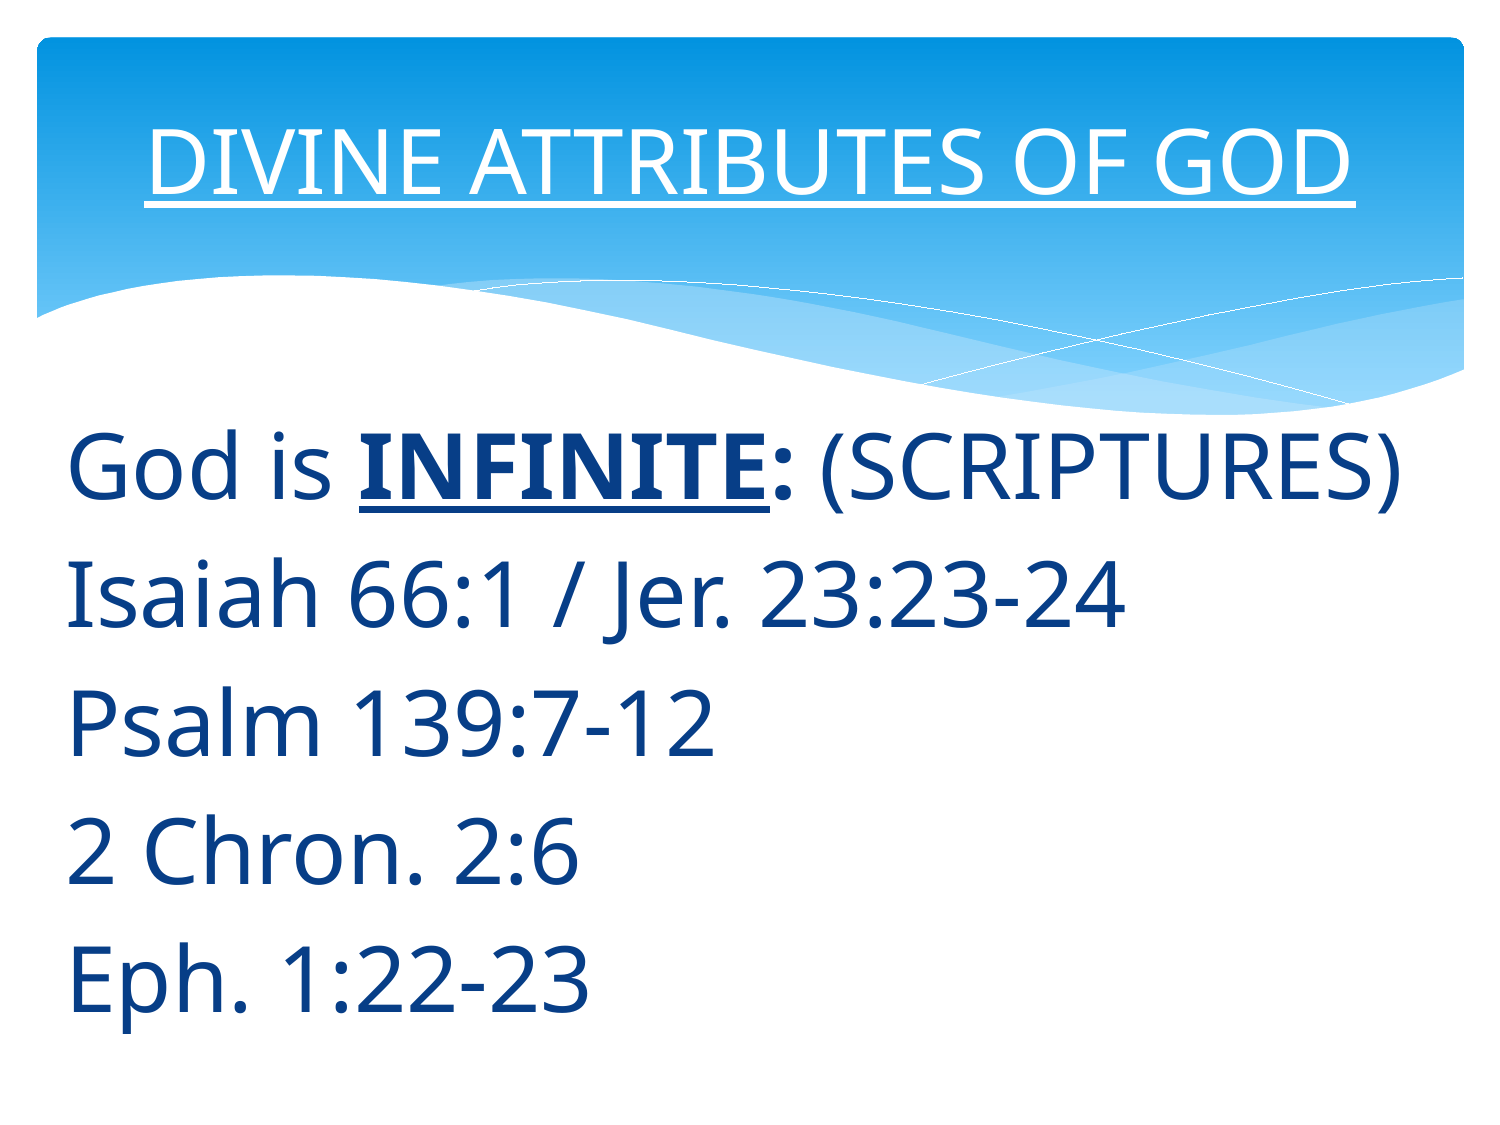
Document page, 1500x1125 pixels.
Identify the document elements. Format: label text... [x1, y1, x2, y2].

title DIVINE ATTRIBUTES OF GOD [75, 55, 1425, 261]
list God is INFINITE: (SCRIPTURES) Isaiah 66:1 / Jer. 23:23-24 Psalm 139:7-12 2 Chron. 2:6 Eph. 1:22-23 [50, 399, 1475, 1100]
